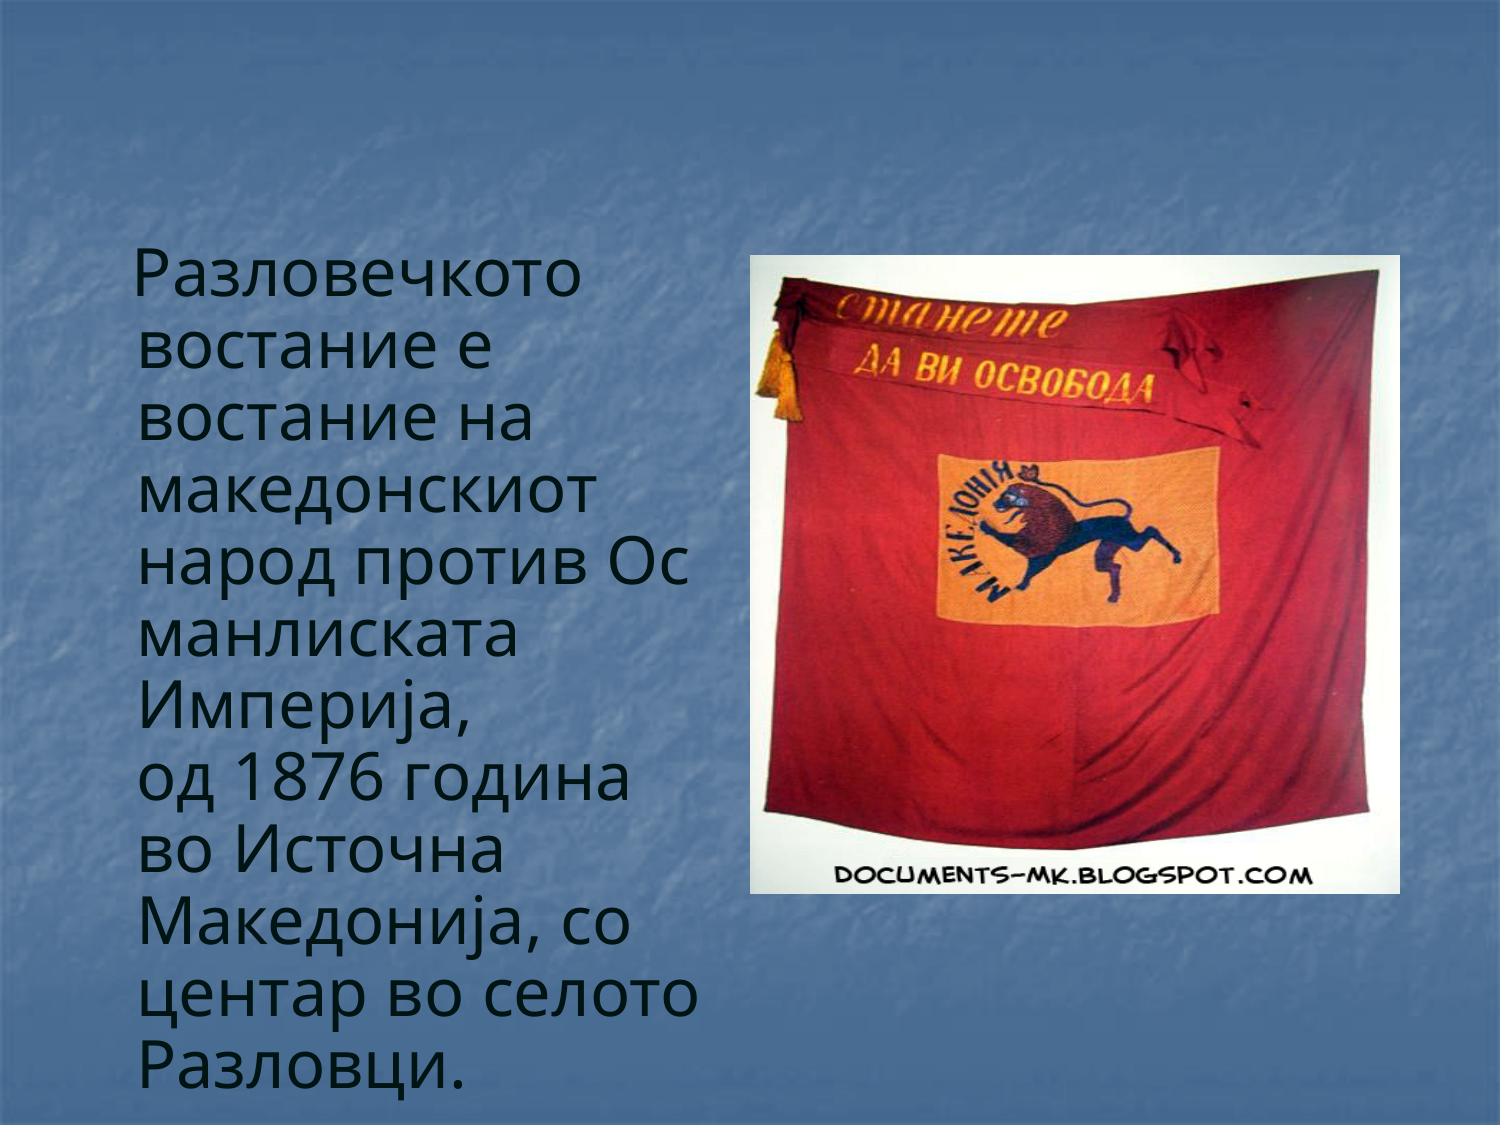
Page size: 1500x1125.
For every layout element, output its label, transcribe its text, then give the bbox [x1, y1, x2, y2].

picture [749, 255, 1400, 894]
list Разловечкото востание е востание на македонскиот народ против Османлиската Империја, од 1876 година во Источна Македонија, со центар во селото Разловци. [64, 231, 728, 907]
